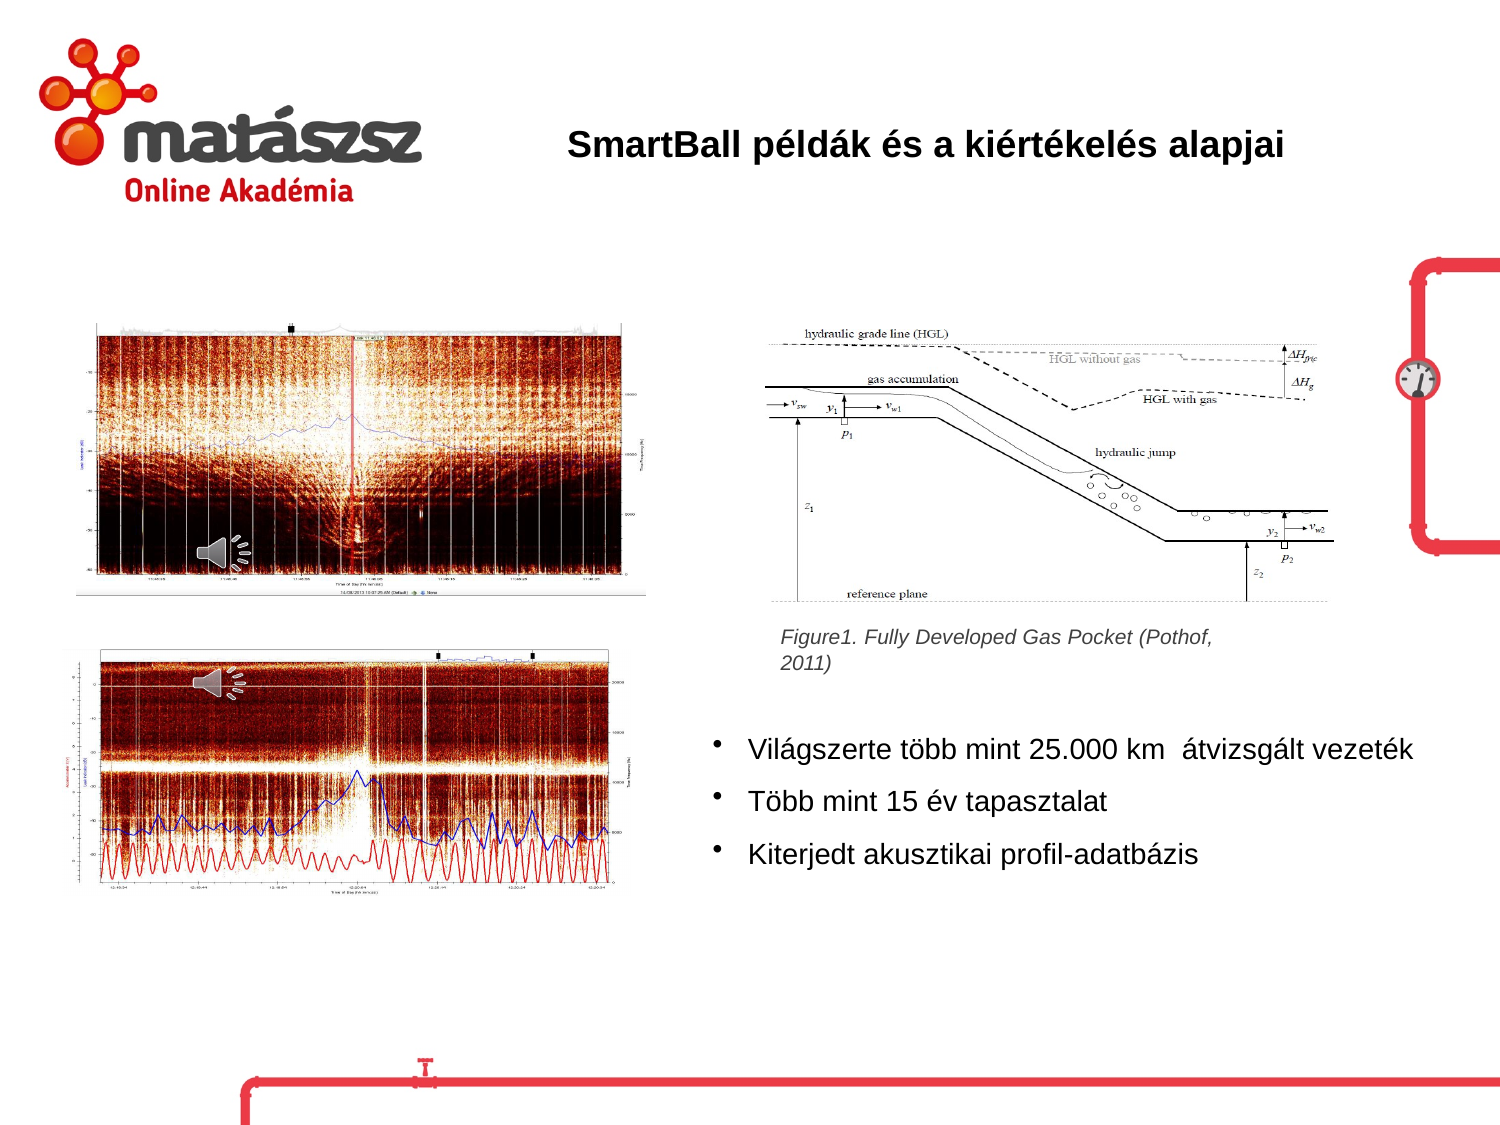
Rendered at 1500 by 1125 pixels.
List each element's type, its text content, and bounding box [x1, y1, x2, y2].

text_box Figure1. Fully Developed Gas Pocket (Pothof, 2011) [779, 622, 1270, 675]
picture [0, 0, 1500, 1125]
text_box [62, 649, 631, 896]
title SmartBall példák és a kiértékelés alapjai [565, 46, 1425, 236]
text_box Világszerte több mint 25.000 km átvizsgált vezeték Több mint 15 év tapasztalat Kiterjedt akusztikai profil-adatbázis [711, 711, 1500, 870]
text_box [76, 323, 646, 596]
